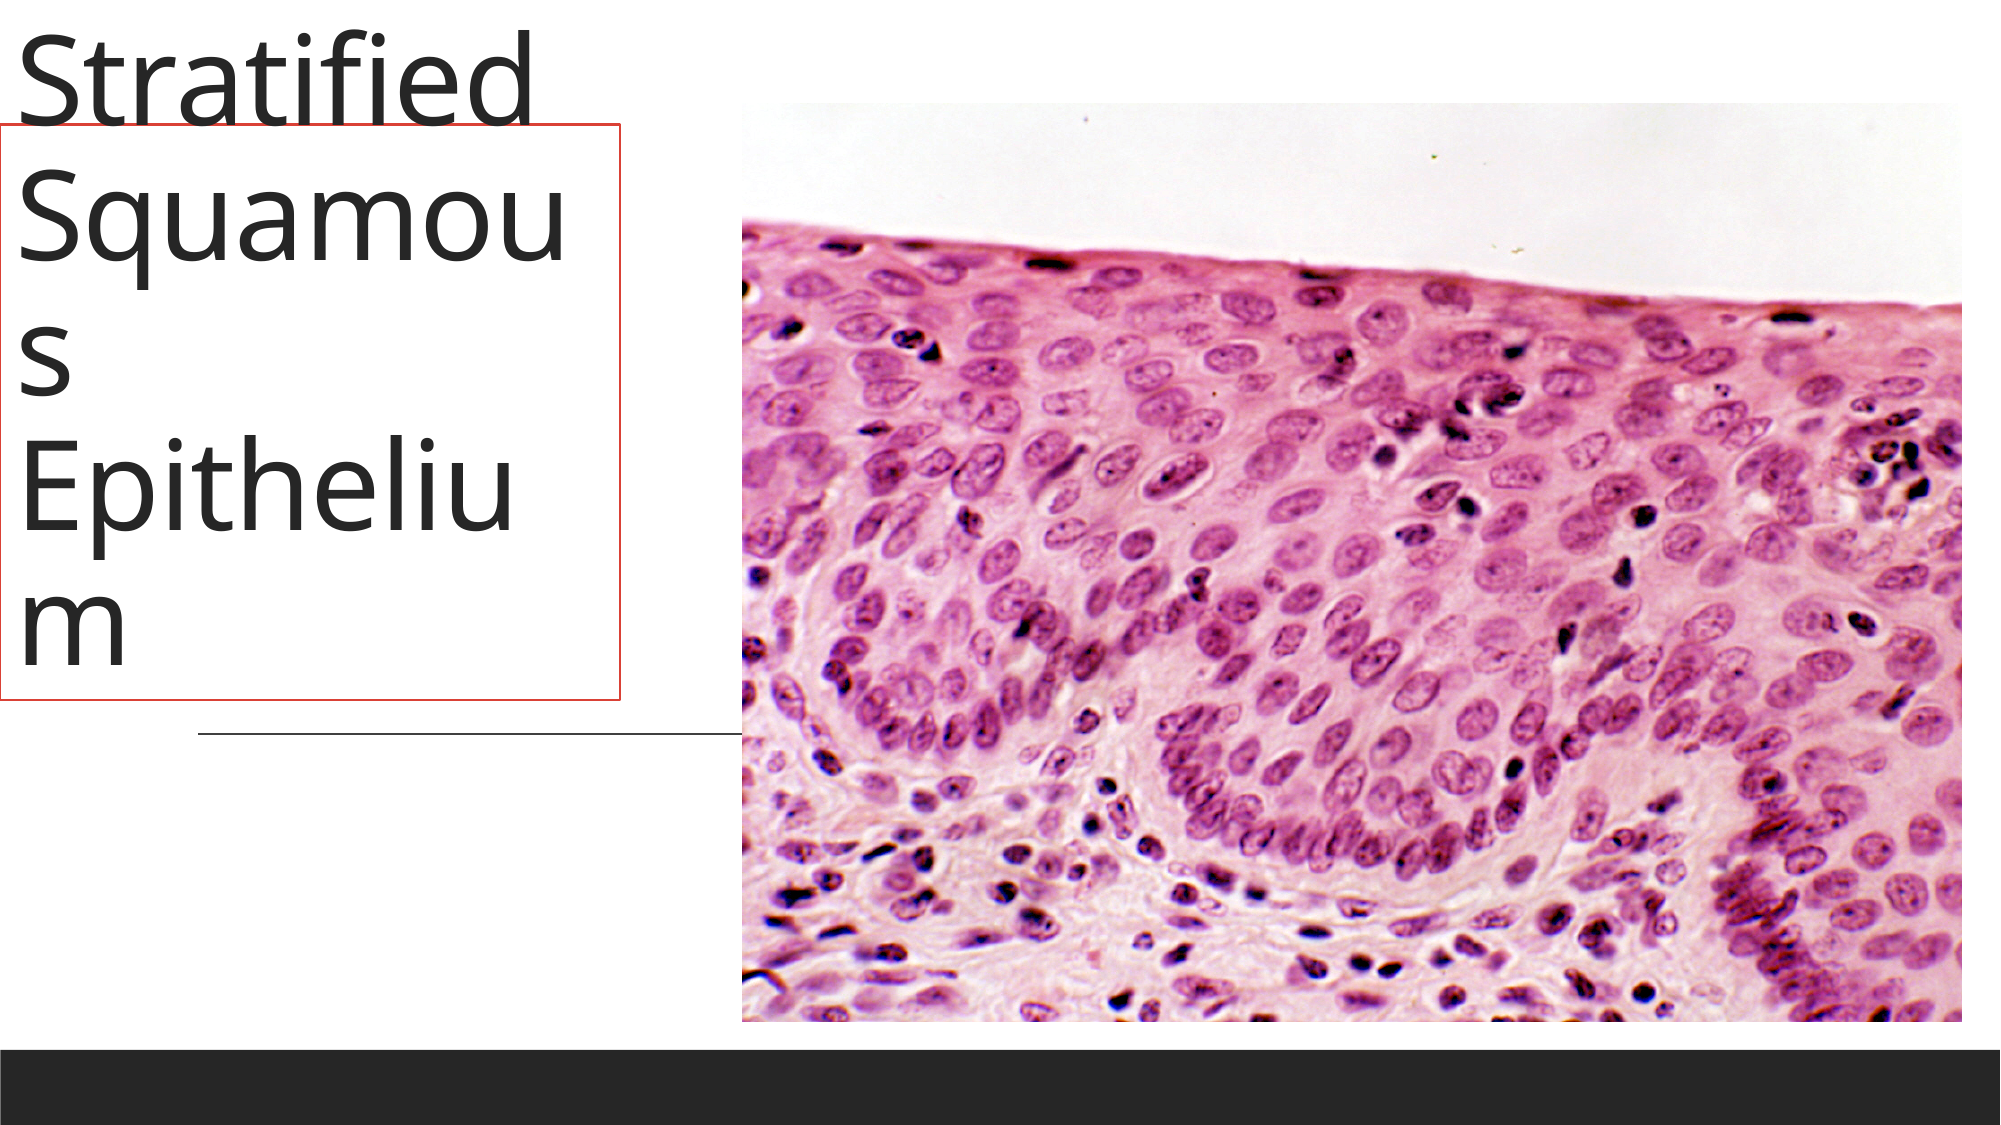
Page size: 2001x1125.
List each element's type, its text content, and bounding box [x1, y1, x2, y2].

text_box Stratified Squamous Epithelium [0, 123, 621, 701]
picture [741, 102, 1962, 1023]
